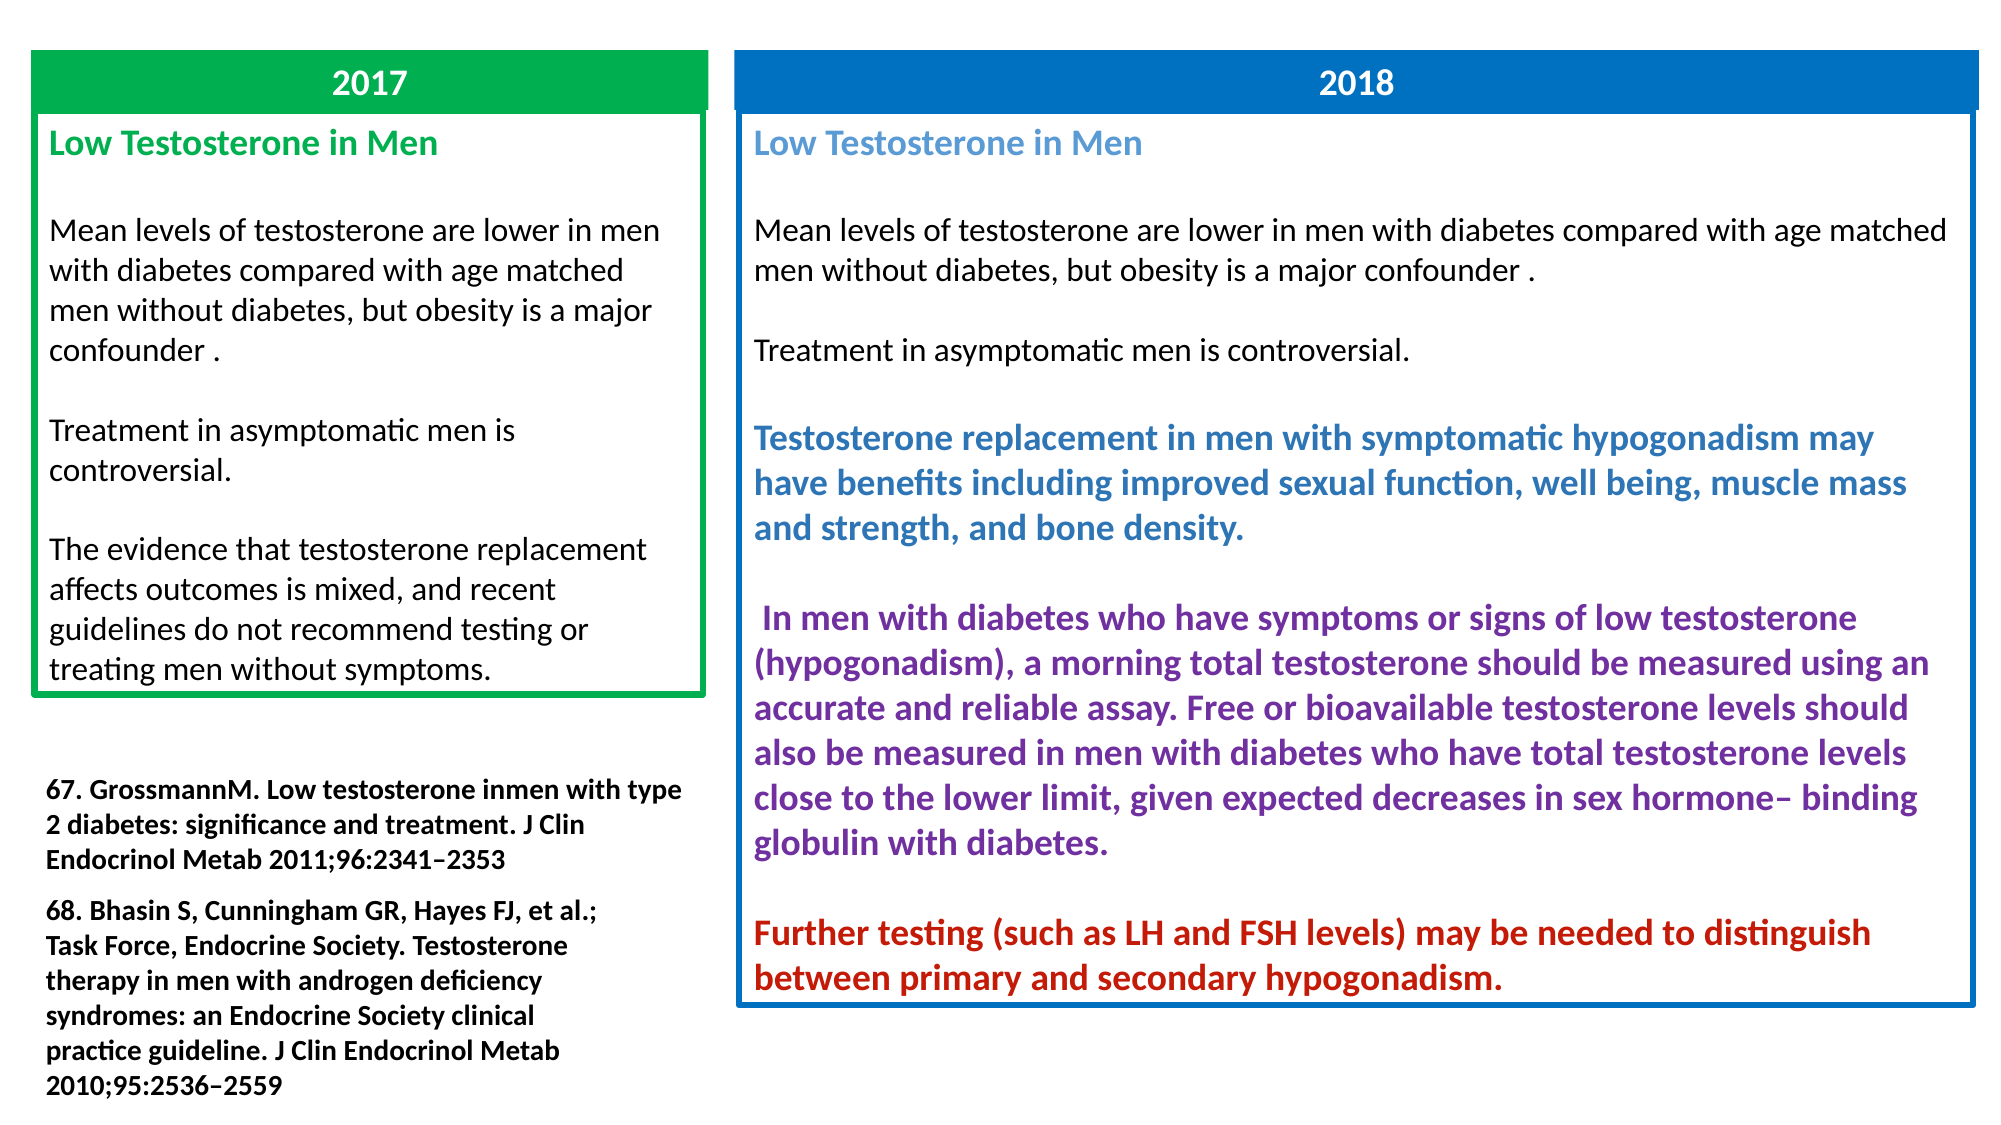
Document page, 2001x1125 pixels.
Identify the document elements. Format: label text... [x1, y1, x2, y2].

text_box 68. Bhasin S, Cunningham GR, Hayes FJ, et al.; Task Force, Endocrine Society. Testosterone therapy in men with androgen deficiency syndromes: an Endocrine Society clinical practice guideline. J Clin Endocrinol Metab 2010;95:2536–2559 [31, 883, 649, 1109]
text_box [734, 50, 1980, 1015]
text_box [31, 50, 709, 702]
text_box 67. GrossmannM. Low testosterone inmen with type 2 diabetes: significance and treatment. J Clin Endocrinol Metab 2011;96:2341–2353 [31, 762, 703, 883]
